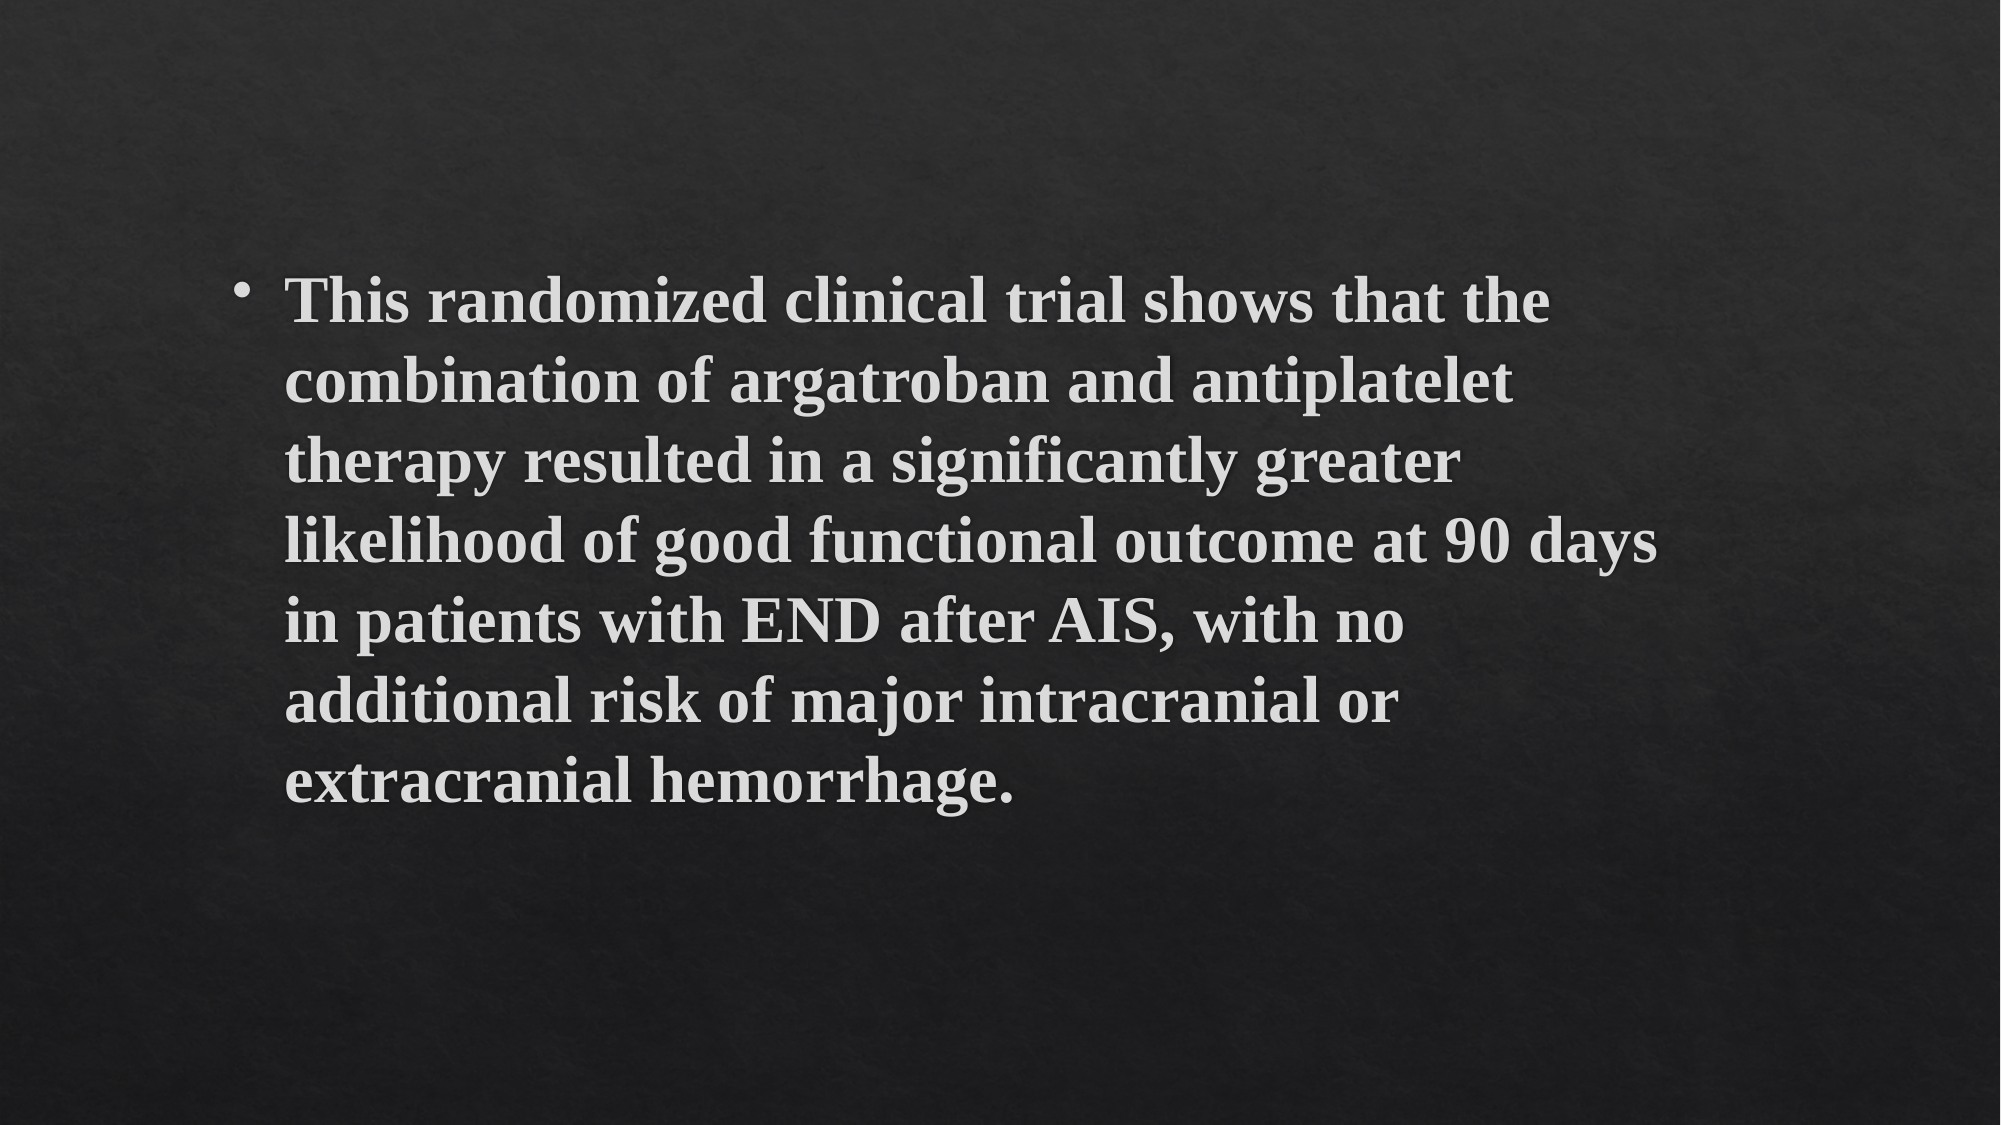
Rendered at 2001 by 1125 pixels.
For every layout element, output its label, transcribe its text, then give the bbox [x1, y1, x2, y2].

list This randomized clinical trial shows that the combination of argatroban and antiplatelet therapy resulted in a significantly greater likelihood of good functional outcome at 90 days in patients with END after AIS, with no additional risk of major intracranial or extracranial hemorrhage. [213, 248, 1681, 937]
